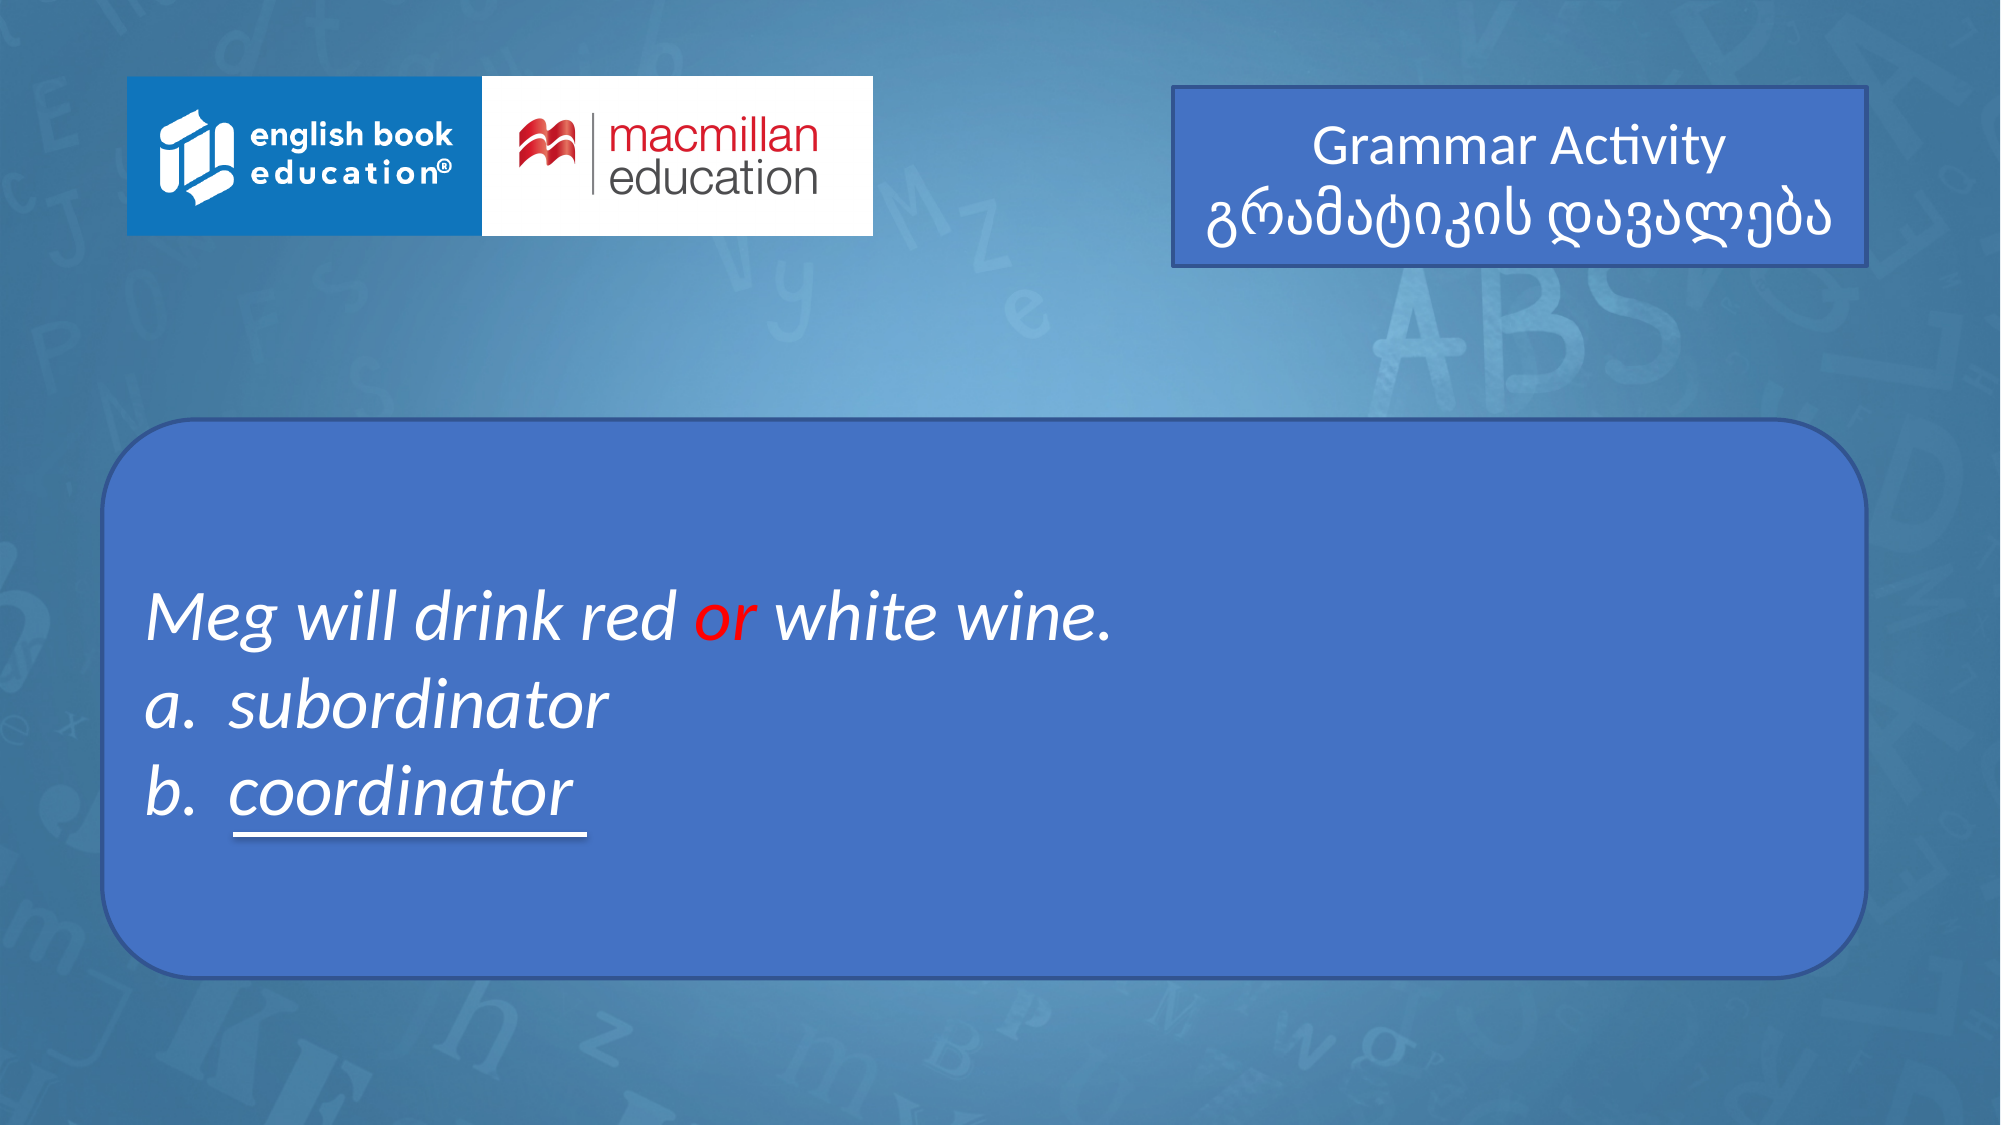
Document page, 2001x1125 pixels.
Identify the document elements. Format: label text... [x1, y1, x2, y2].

text_box [194, 719, 1729, 815]
picture [0, 0, 2001, 1125]
text_box [144, 76, 1902, 1042]
text_box Grammar Activity გრამატიკის დავალება [1173, 98, 1867, 254]
text_box Meg will drink red or white wine. subordinator coordinator [100, 417, 1869, 981]
text_box [1171, 85, 1869, 268]
